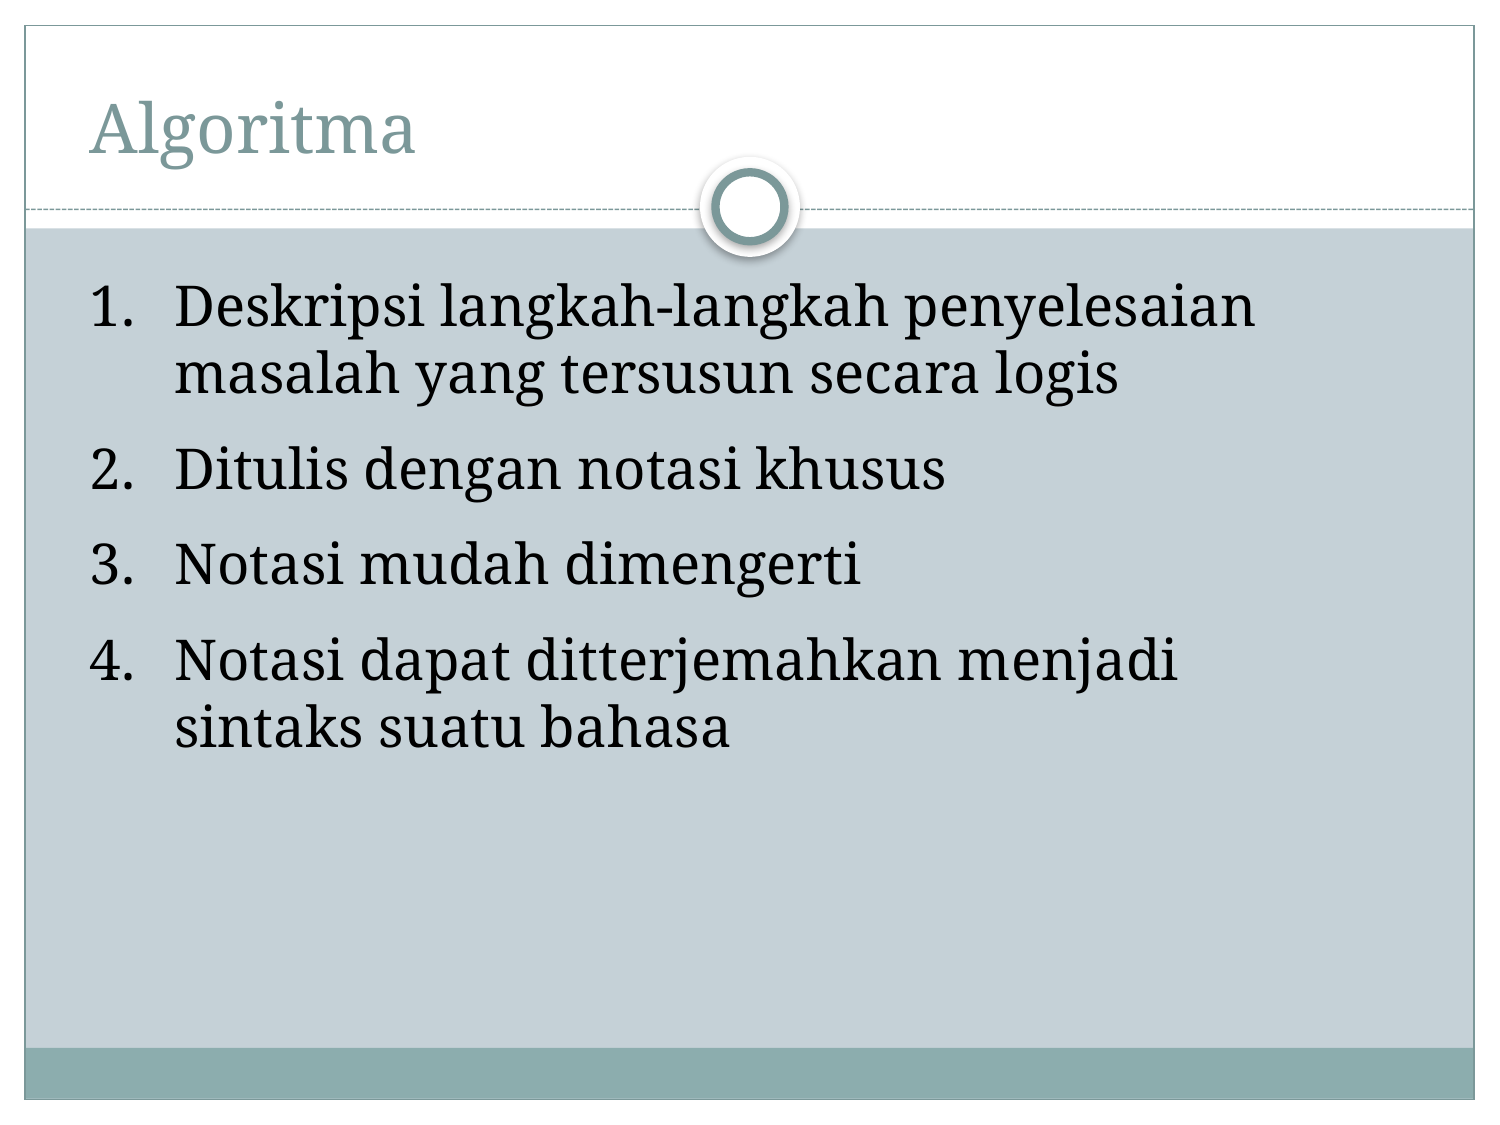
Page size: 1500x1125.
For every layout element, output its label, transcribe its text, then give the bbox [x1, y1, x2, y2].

title Algoritma [75, 75, 1363, 175]
text_box Deskripsi langkah-langkah penyelesaian masalah yang tersusun secara logis Ditulis dengan notasi khusus Notasi mudah dimengerti Notasi dapat ditterjemahkan menjadi sintaks suatu bahasa [75, 262, 1313, 767]
